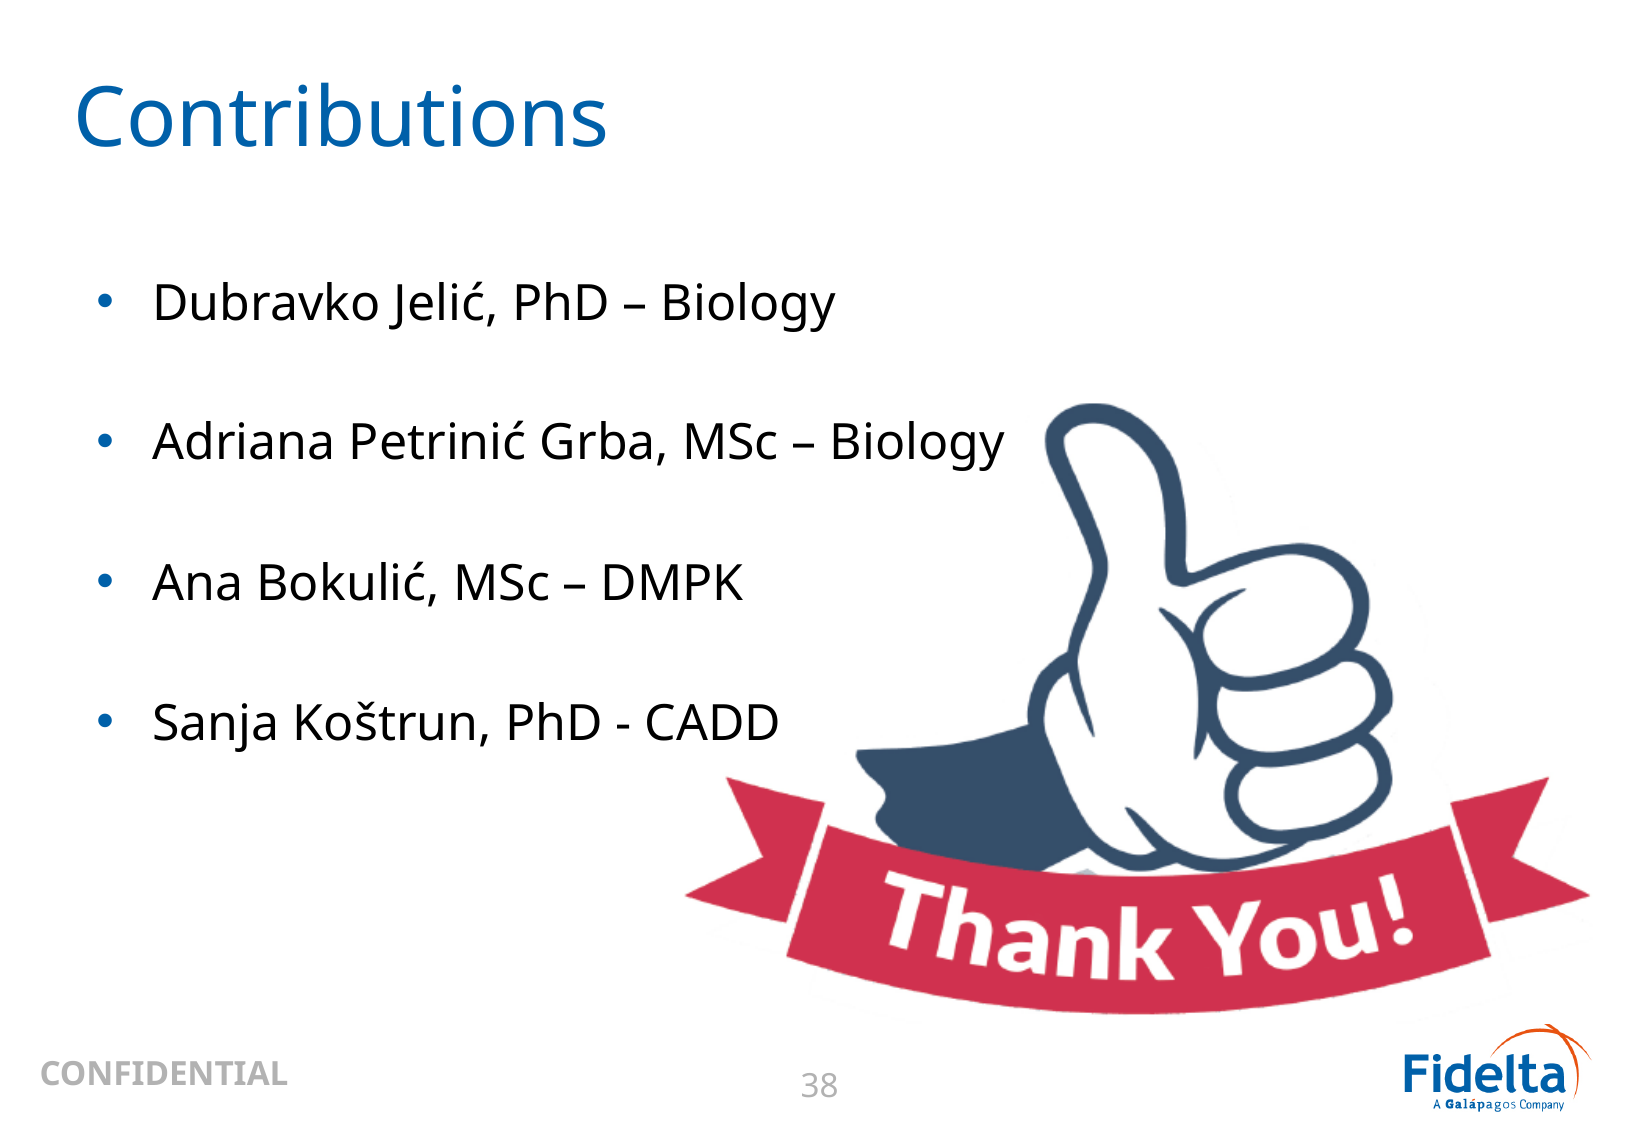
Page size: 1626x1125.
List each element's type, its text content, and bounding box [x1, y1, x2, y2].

title Contributions [58, 19, 1522, 207]
list Dubravko Jelić, PhD – Biology Adriana Petrinić Grba, MSc – Biology Ana Bokulić, MSc – DMPK Sanja Koštrun, PhD - CADD [81, 262, 1544, 1005]
picture [682, 399, 1593, 1115]
